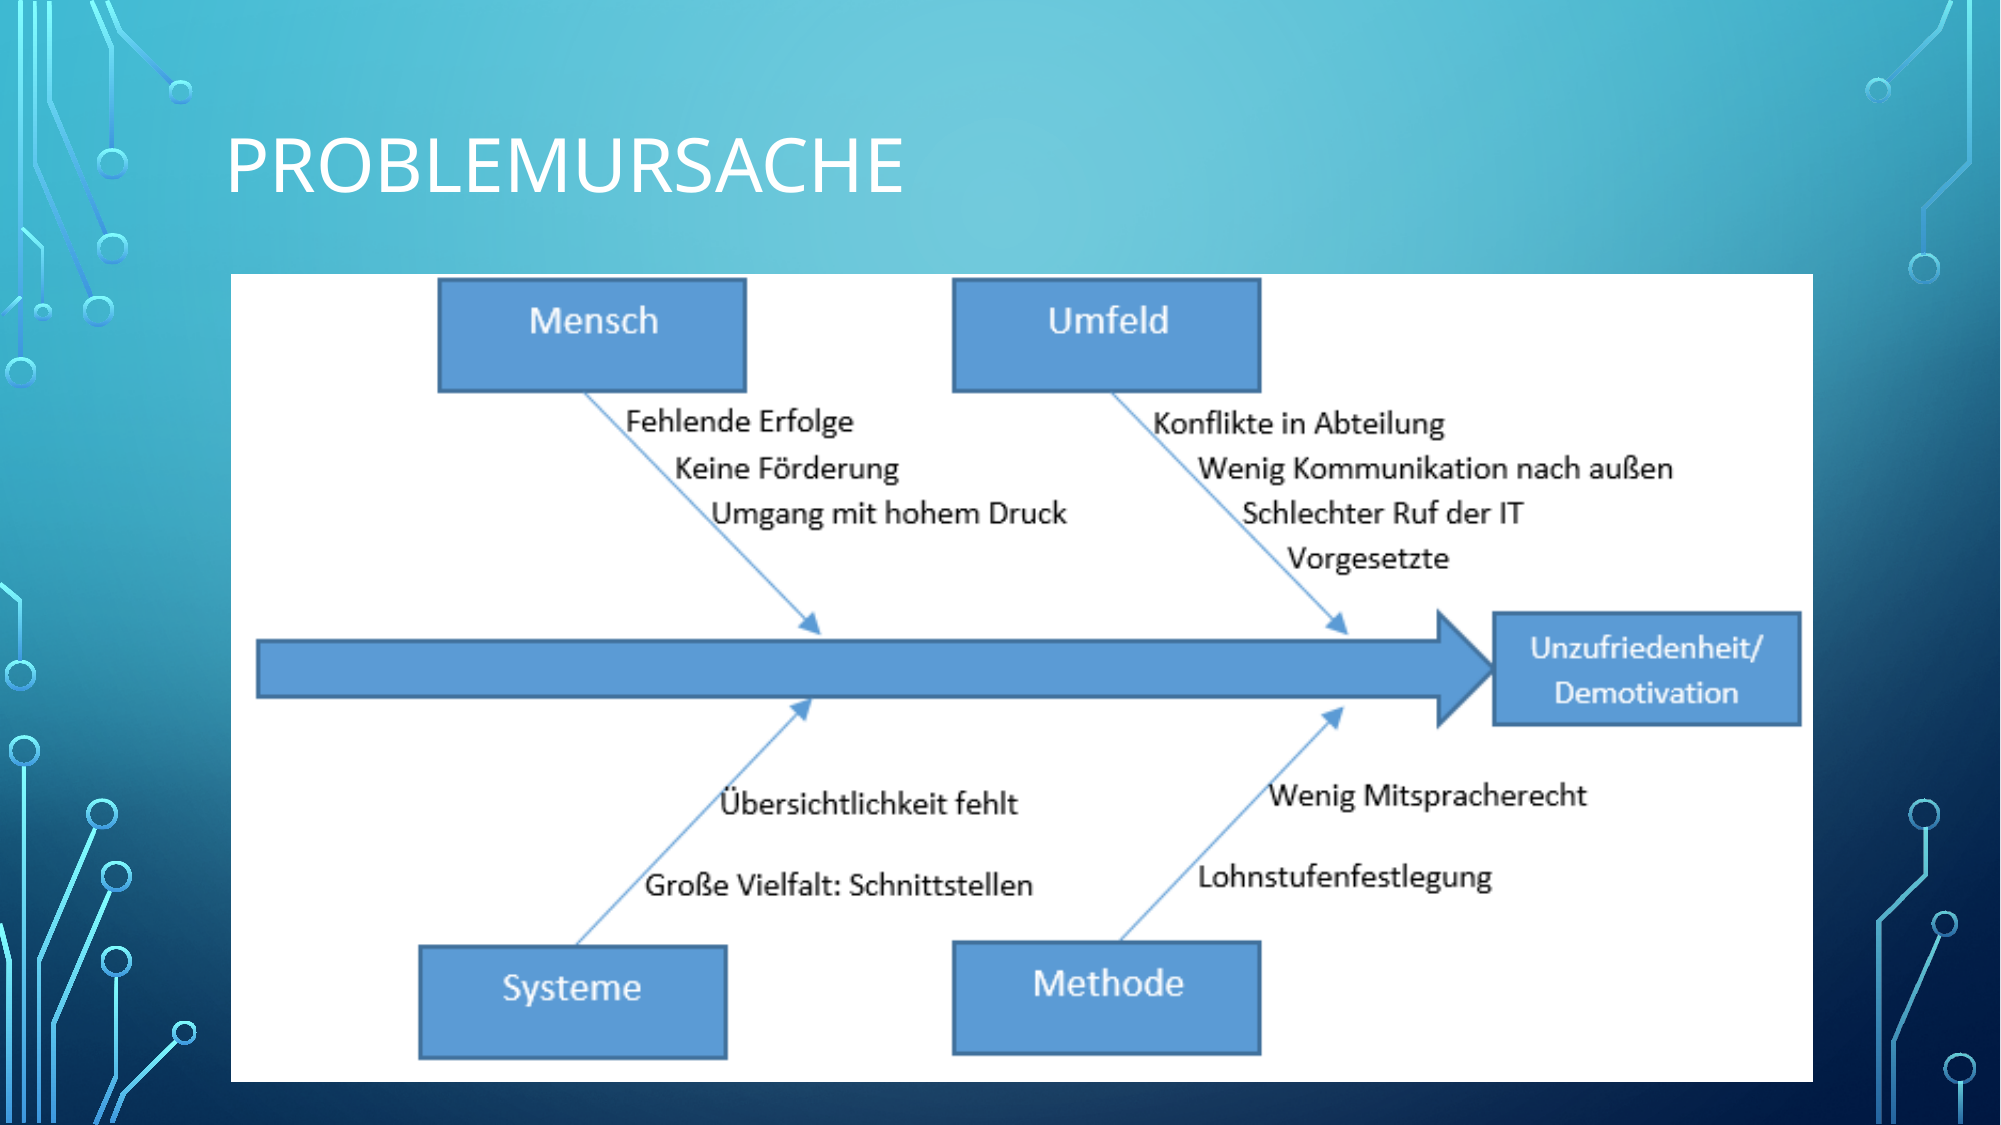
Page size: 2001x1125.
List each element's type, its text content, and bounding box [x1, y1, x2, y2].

title Problemursache [209, 47, 1835, 290]
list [230, 274, 1813, 1082]
